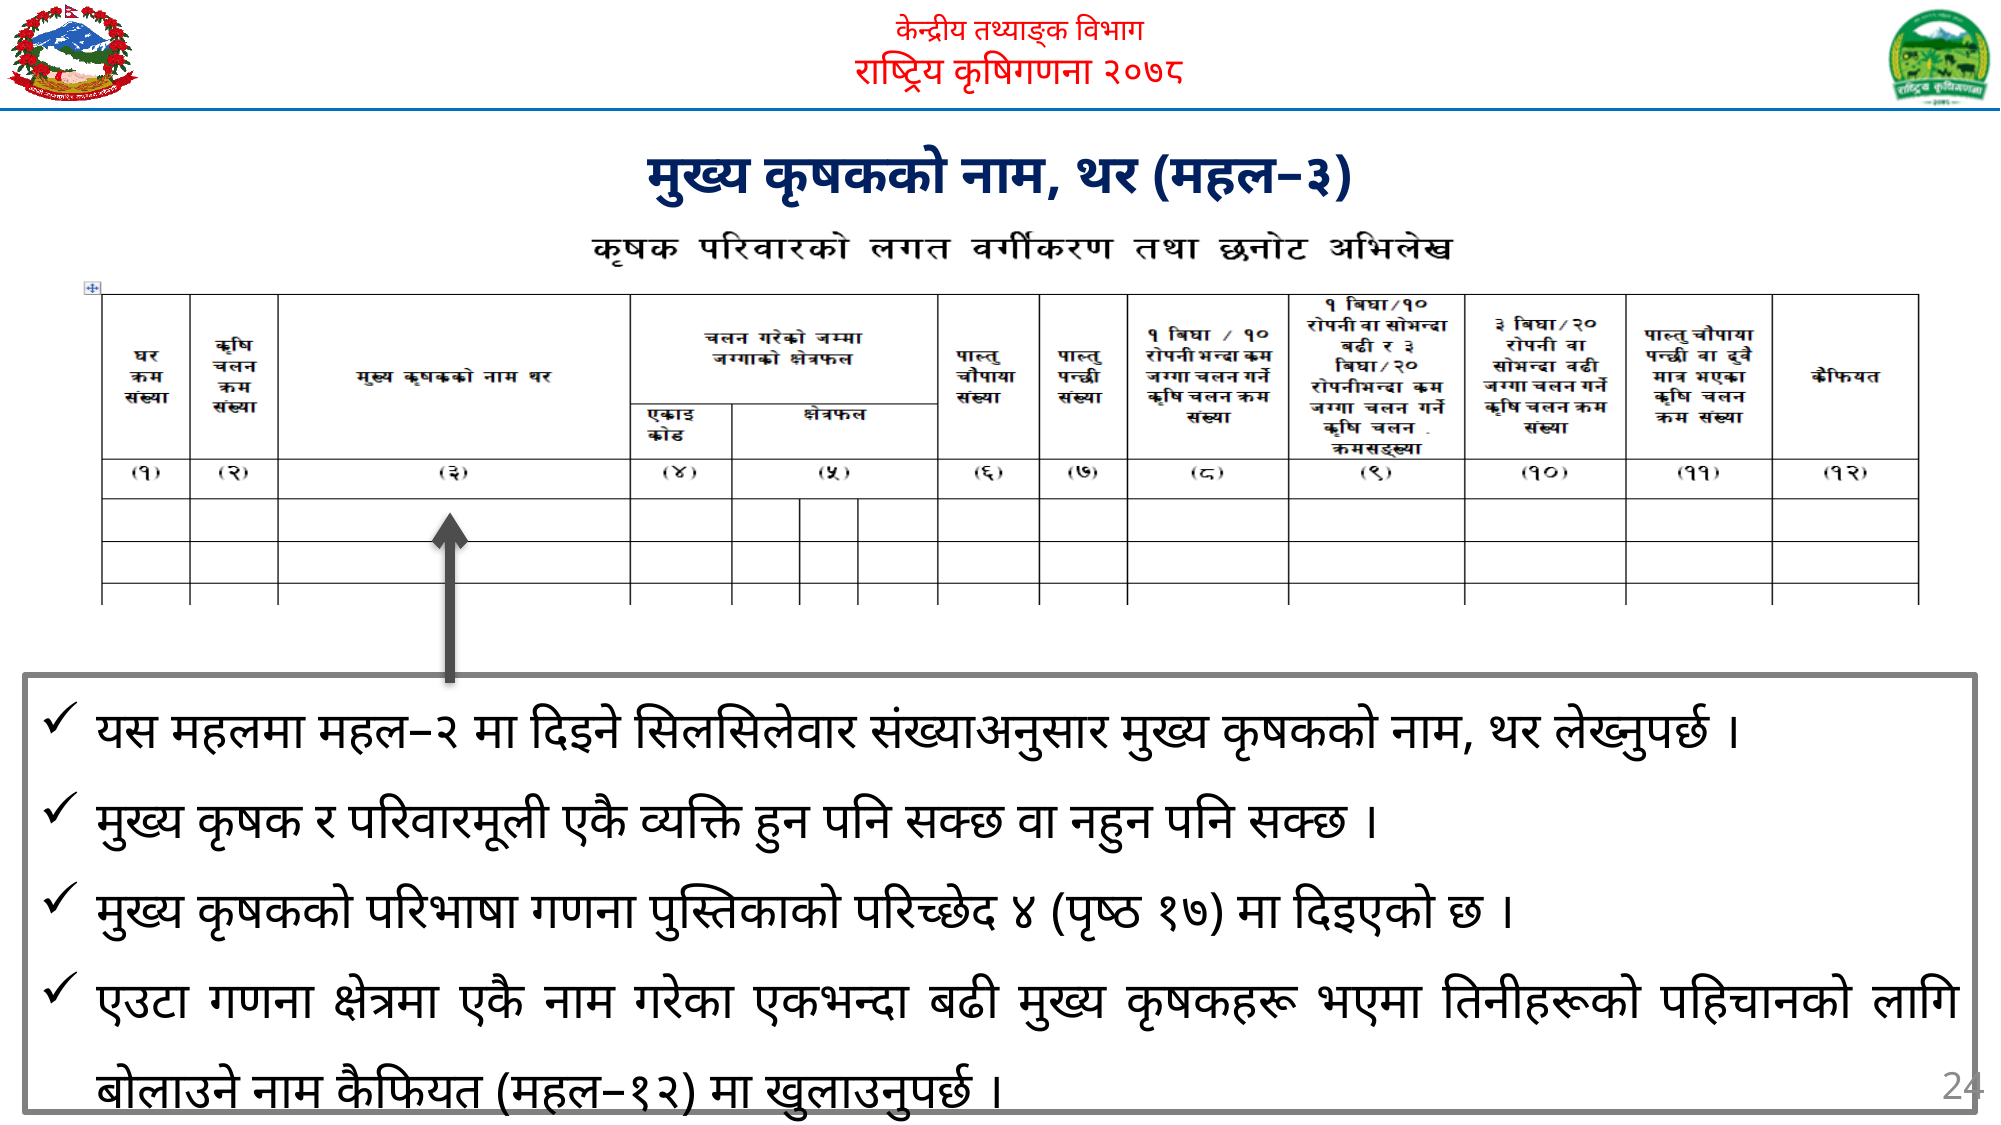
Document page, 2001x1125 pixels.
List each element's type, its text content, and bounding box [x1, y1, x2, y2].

picture [74, 218, 1926, 605]
picture [1887, 4, 1993, 99]
text_box मुख्य कृषकको नाम, थर (महल–३) [0, 99, 2000, 213]
text_box यस महलमा महल–२ मा दिइने सिलसिलेवार संख्याअनुसार मुख्य कृषकको नाम, थर लेख्नुपर्छ । मुख्य कृषक र परिवारमूली एकै व्यक्ति हुन पनि सक्छ वा नहुन पनि सक्छ । मुख्य कृषकको परिभाषा गणना पुस्तिकाको परिच्छेद ४ (पृष्ठ १७) मा दिइएको छ । एउटा गणना क्षेत्रमा एकै नाम गरेका एकभन्दा बढी मुख्य कृषकहरू भएमा तिनीहरूको पहिचानको लागि बोलाउने नाम कैफियत (महल–१२) मा खुलाउनुपर्छ । [23, 673, 1977, 1114]
picture [7, 4, 138, 99]
slide_number 24 [1533, 1050, 2000, 1125]
